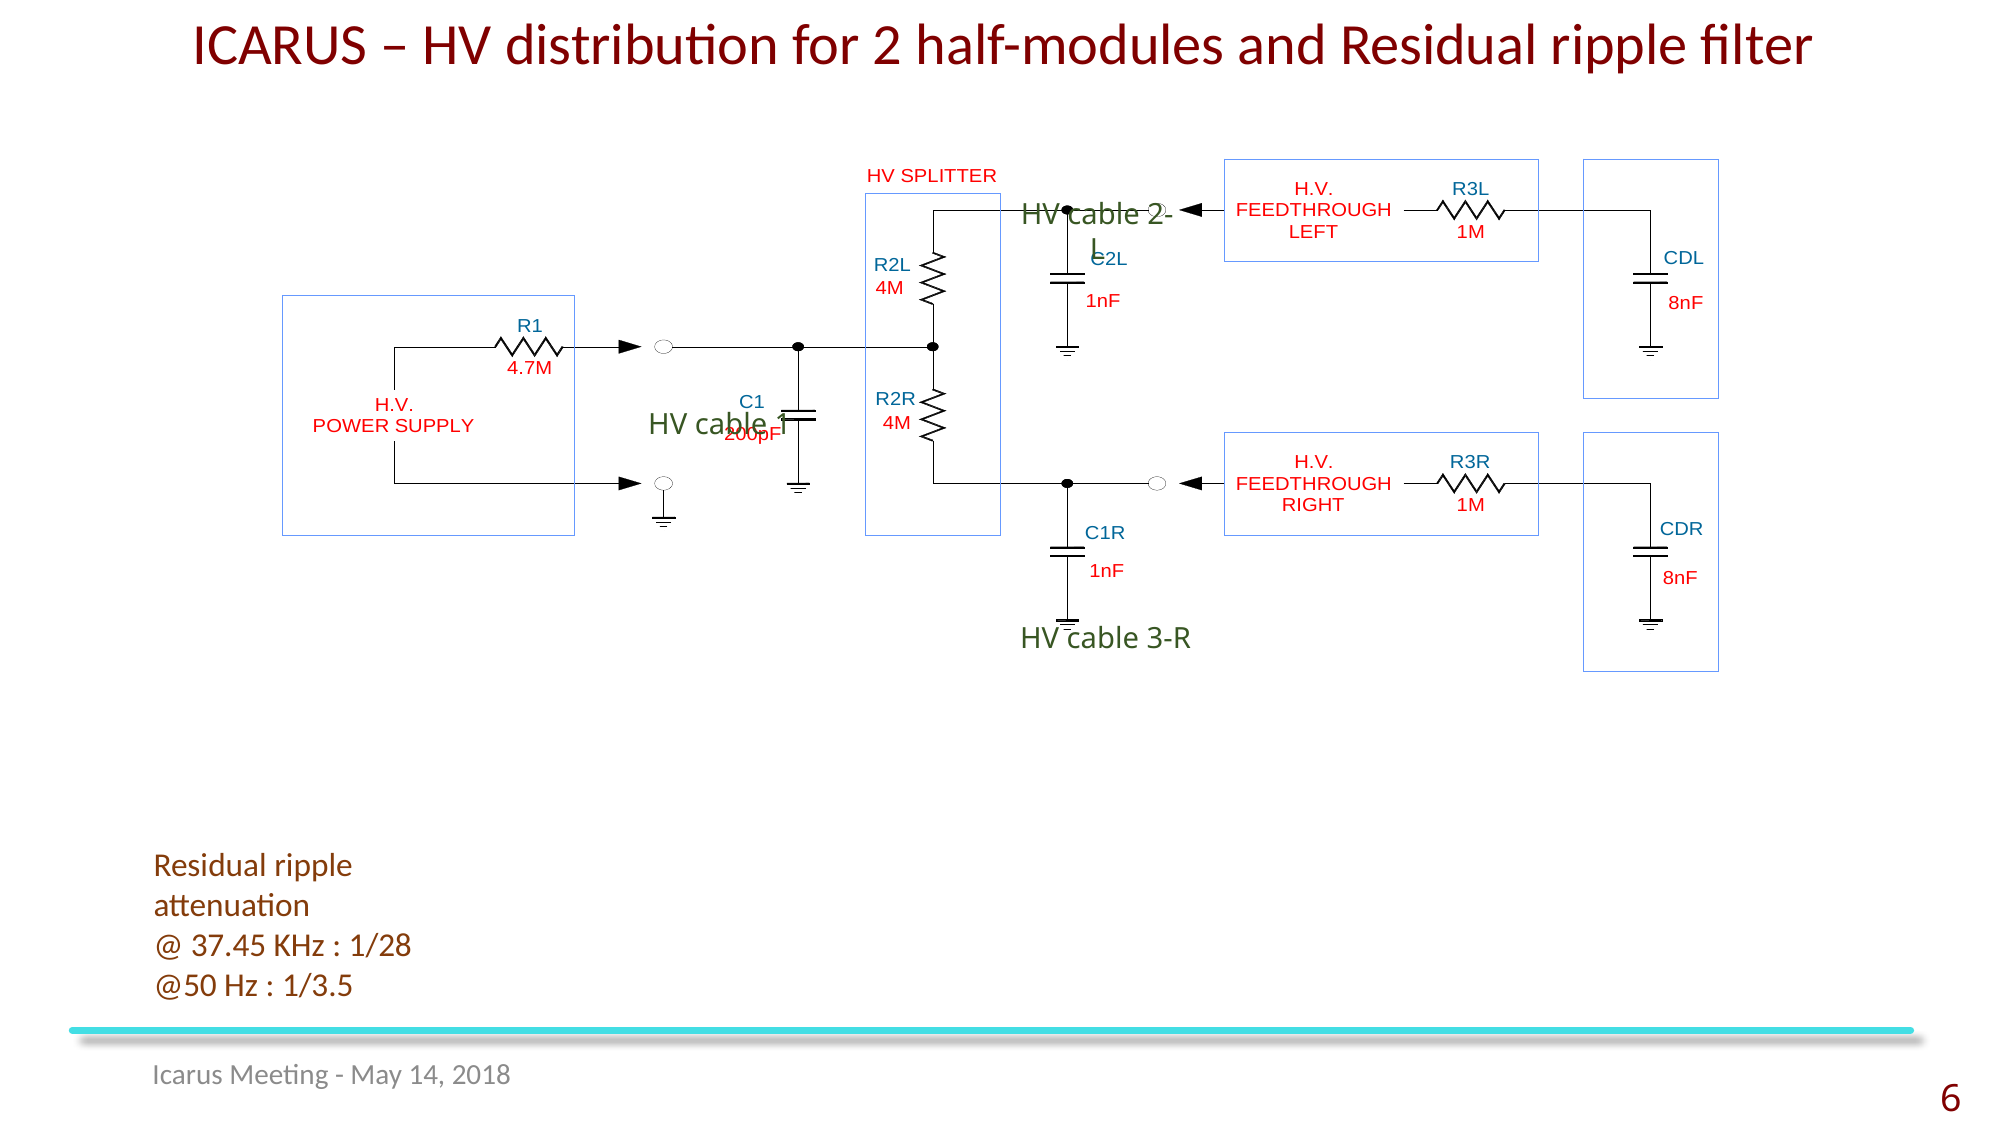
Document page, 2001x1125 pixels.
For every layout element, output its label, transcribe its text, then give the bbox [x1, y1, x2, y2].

text_box 6 [1670, 1067, 1978, 1125]
footer Icarus Meeting - May 14, 2018 [137, 1042, 1338, 1103]
text_box Residual ripple attenuation @ 37.45 KHz : 1/28 @50 Hz : 1/3.5 [147, 971, 520, 1009]
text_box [107, 154, 1893, 971]
text_box ICARUS – HV distribution for 2 half-modules and Residual ripple filter [0, 0, 2000, 82]
